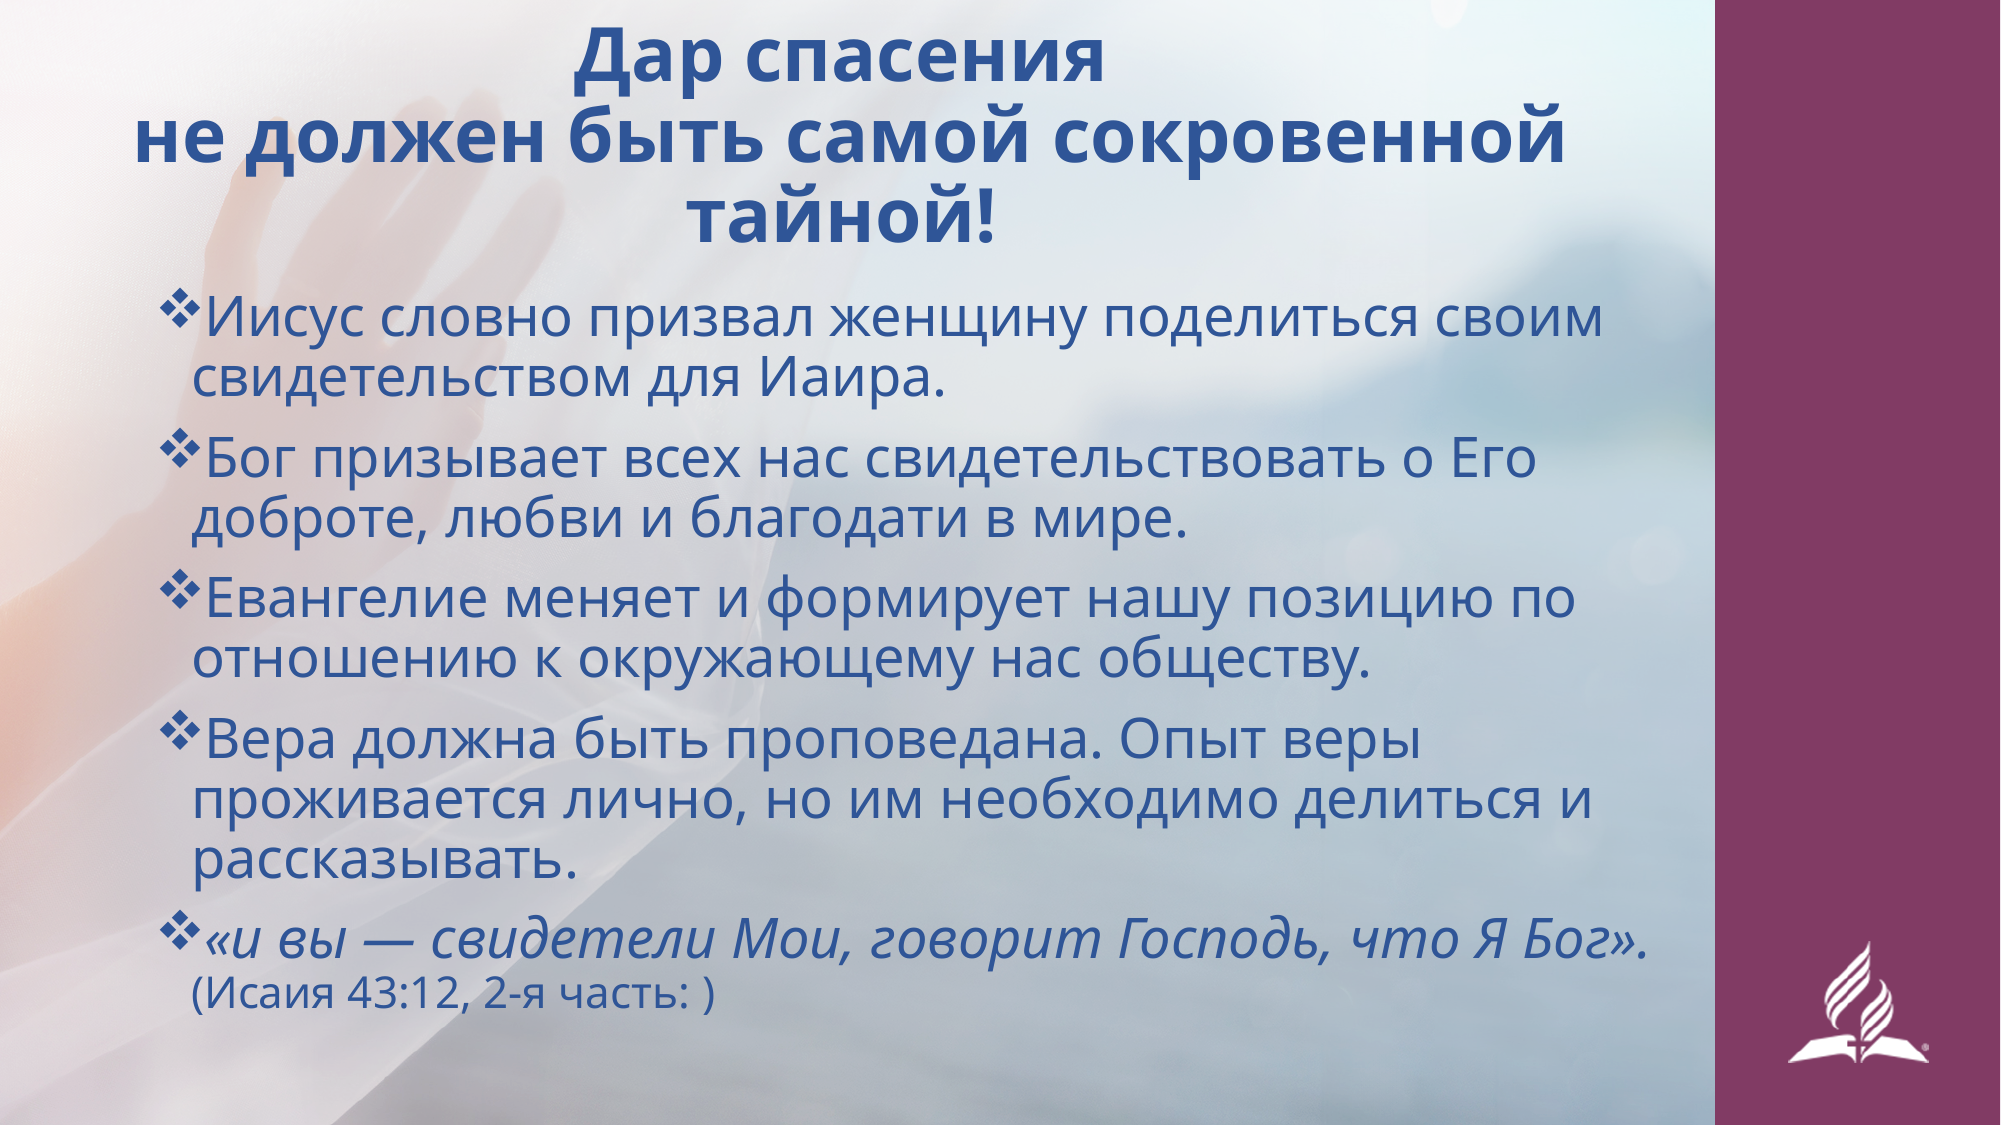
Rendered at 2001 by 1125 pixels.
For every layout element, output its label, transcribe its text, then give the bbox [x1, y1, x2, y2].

picture [0, 0, 2001, 1125]
title Дар спасения не должен быть самой сокровенной тайной! [0, 35, 1703, 250]
list Иисус словно призвал женщину поделиться своим свидетельством для Иаира. Бог призывает всех нас свидетельствовать о Его доброте, любви и благодати в мире. Евангелие меняет и формирует нашу позицию по отношению к окружающему нас обществу. Вера должна быть проповедана. Опыт веры проживается лично, но им необходимо делиться и рассказывать. «и вы — свидетели Мои, говорит Господь, что Я Бог». (Исаия 43:12, 2-я часть: ) [140, 280, 1678, 1043]
